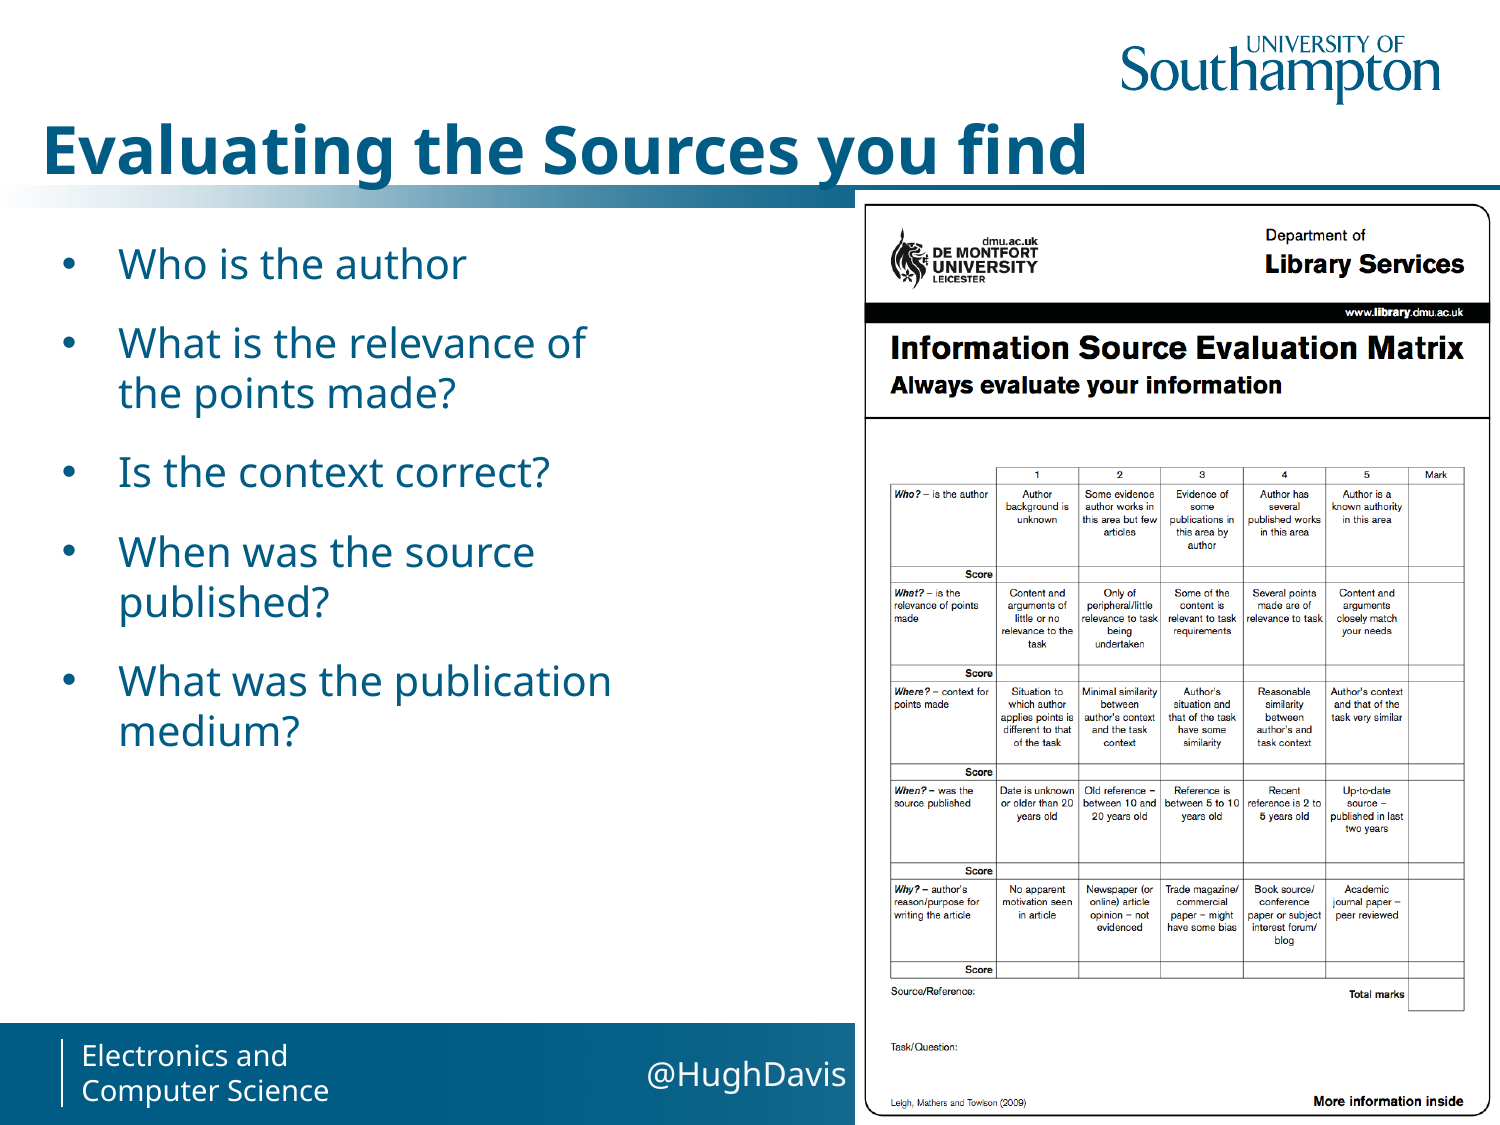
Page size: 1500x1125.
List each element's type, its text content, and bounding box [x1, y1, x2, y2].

list Evaluating the Sources you find [41, 107, 1465, 189]
list Who is the author What is the relevance of the points made? Is the context correct? When was the source published? What was the publication medium? [61, 237, 632, 1012]
picture [0, 185, 1500, 1125]
